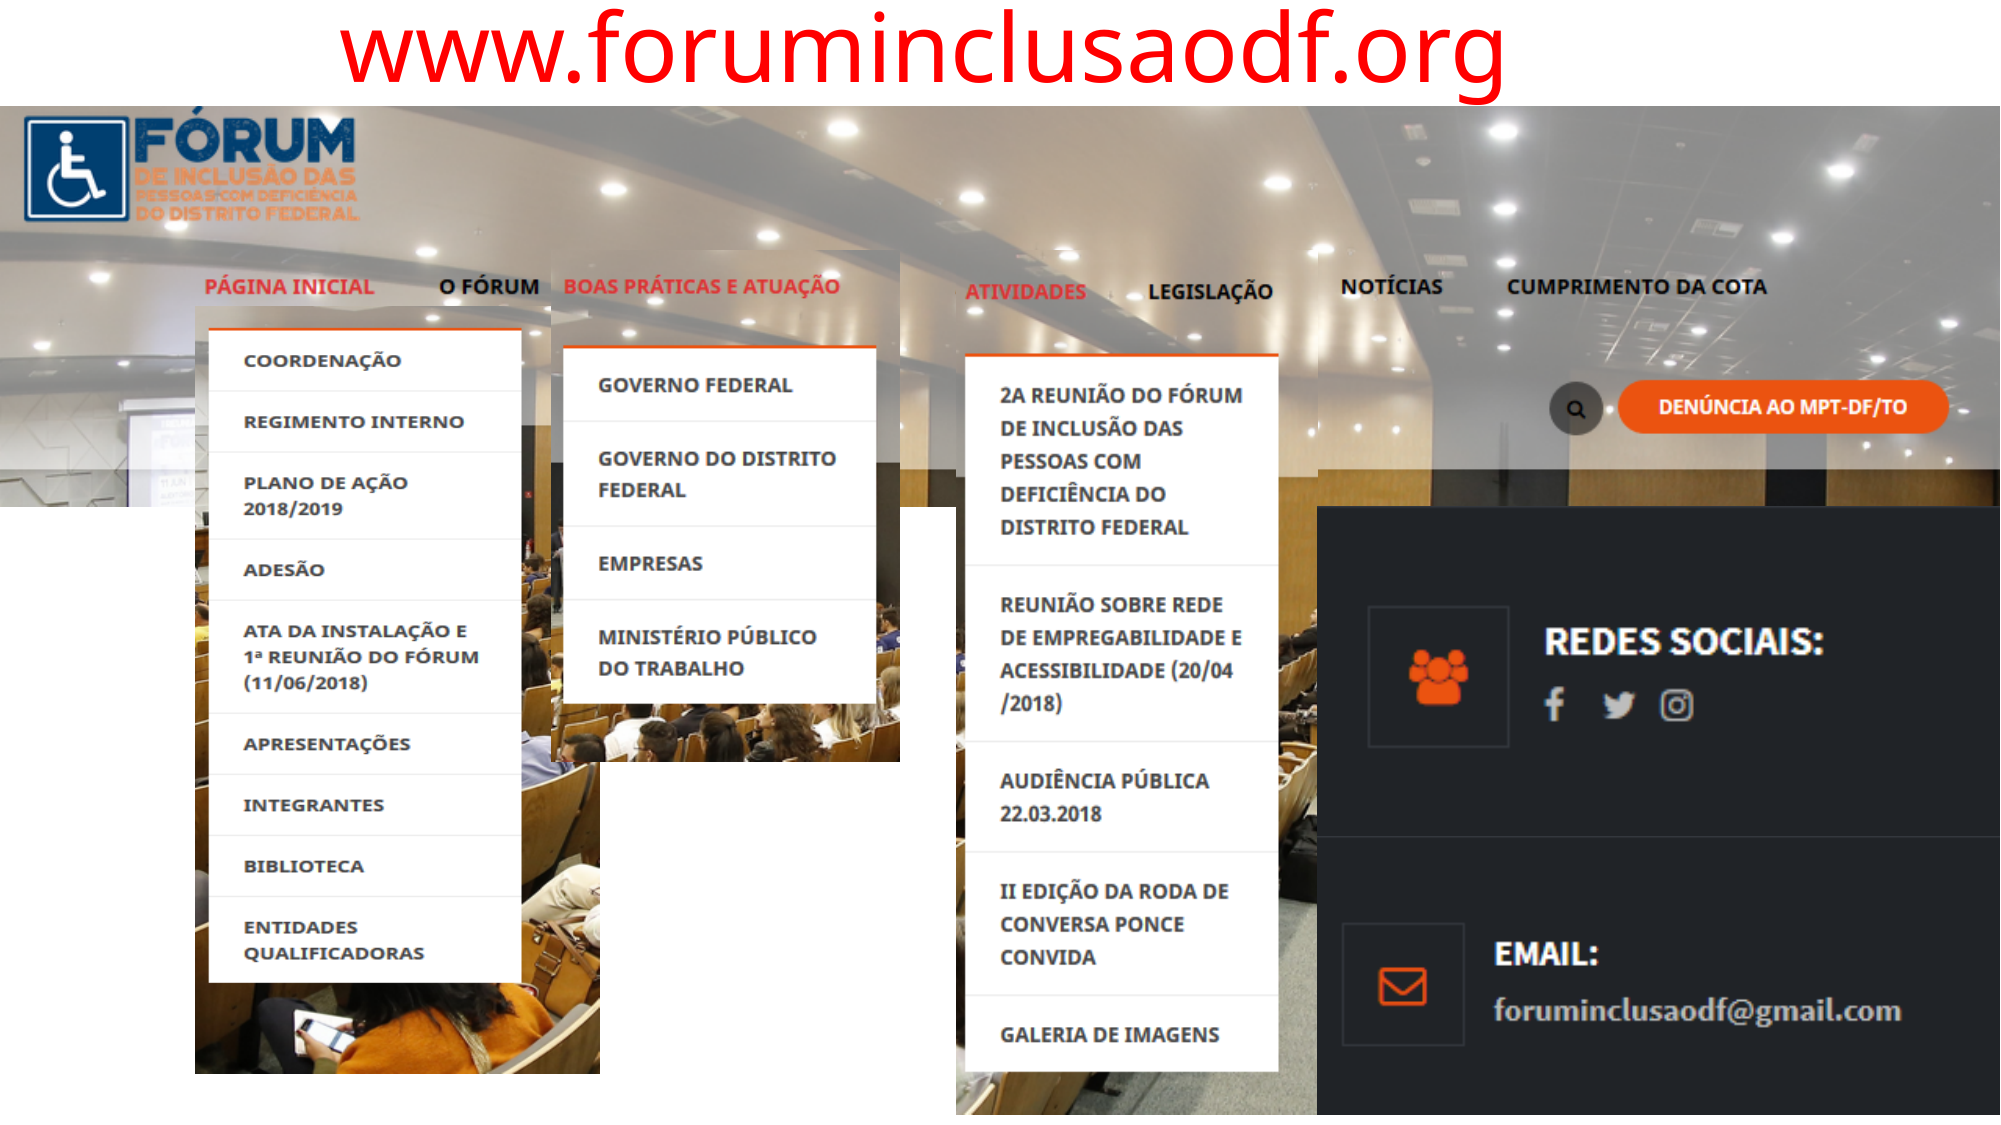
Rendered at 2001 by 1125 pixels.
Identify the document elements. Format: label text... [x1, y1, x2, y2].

picture [0, 106, 2000, 1115]
text_box www.foruminclusaodf.org [62, 0, 1788, 106]
